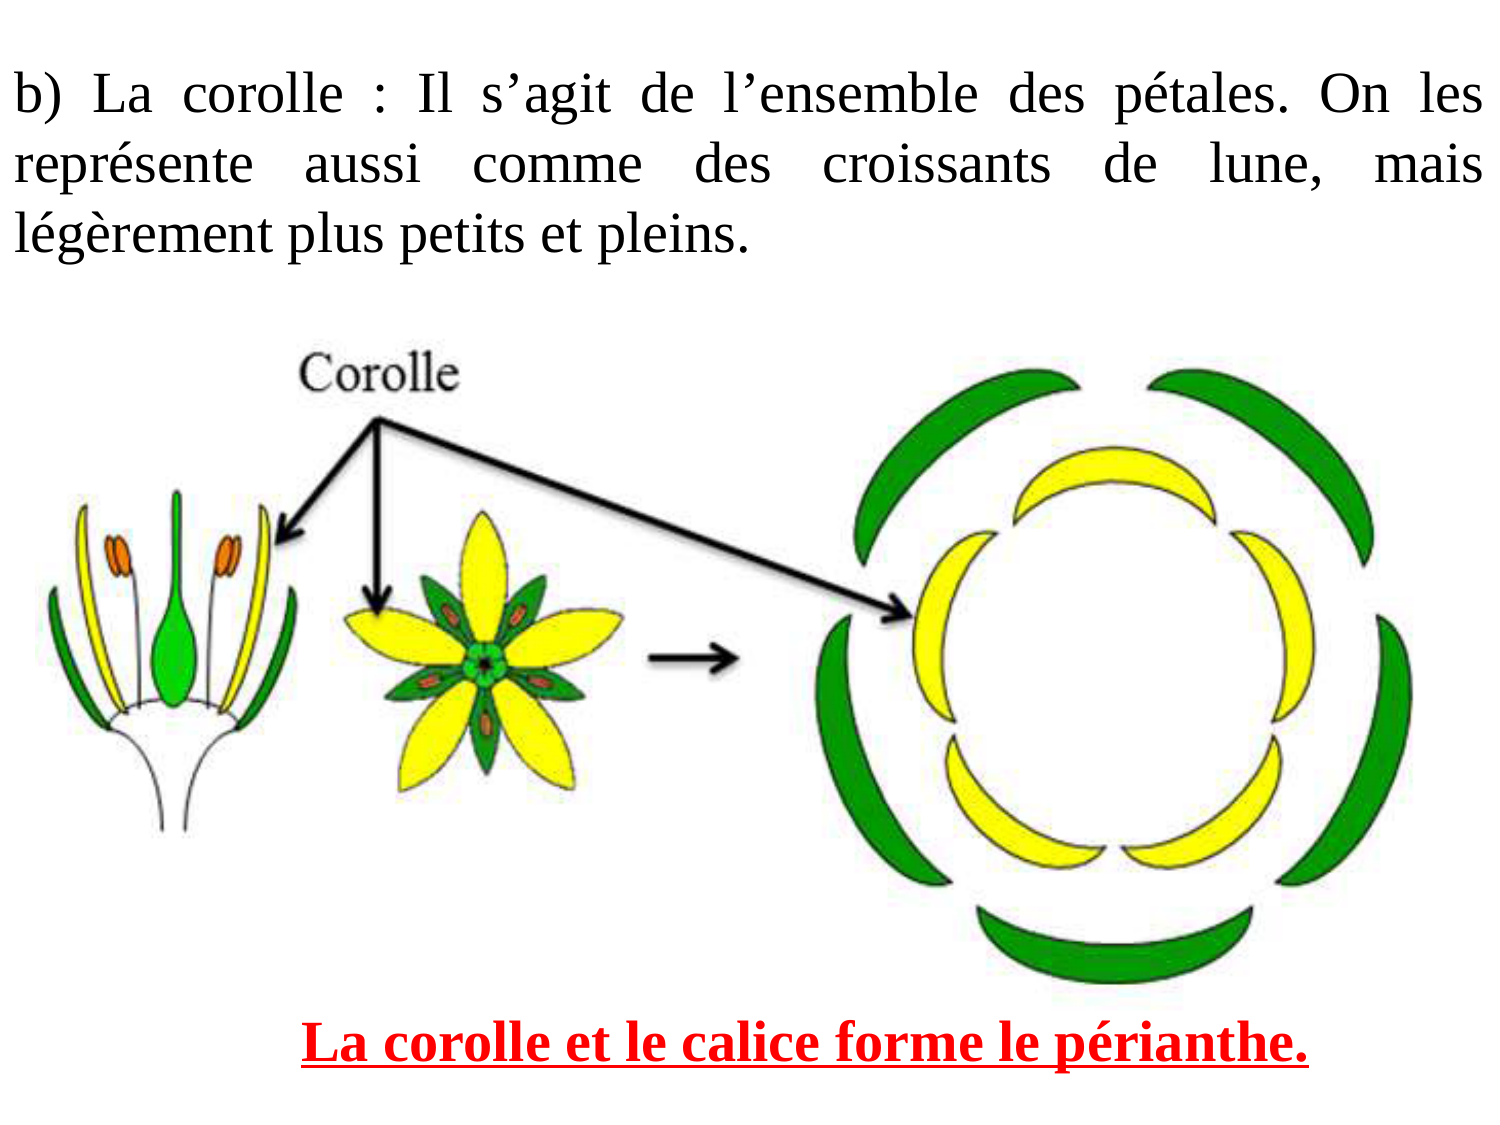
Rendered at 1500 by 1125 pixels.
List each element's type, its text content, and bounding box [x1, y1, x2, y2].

text_box La corolle et le calice forme le périanthe. [286, 1051, 1325, 1081]
picture [34, 288, 1442, 1044]
text_box b) La corolle : Il s’agit de l’ensemble des pétales. On les représente aussi comme des croissants de lune, mais légèrement plus petits et pleins. [0, 46, 1500, 342]
